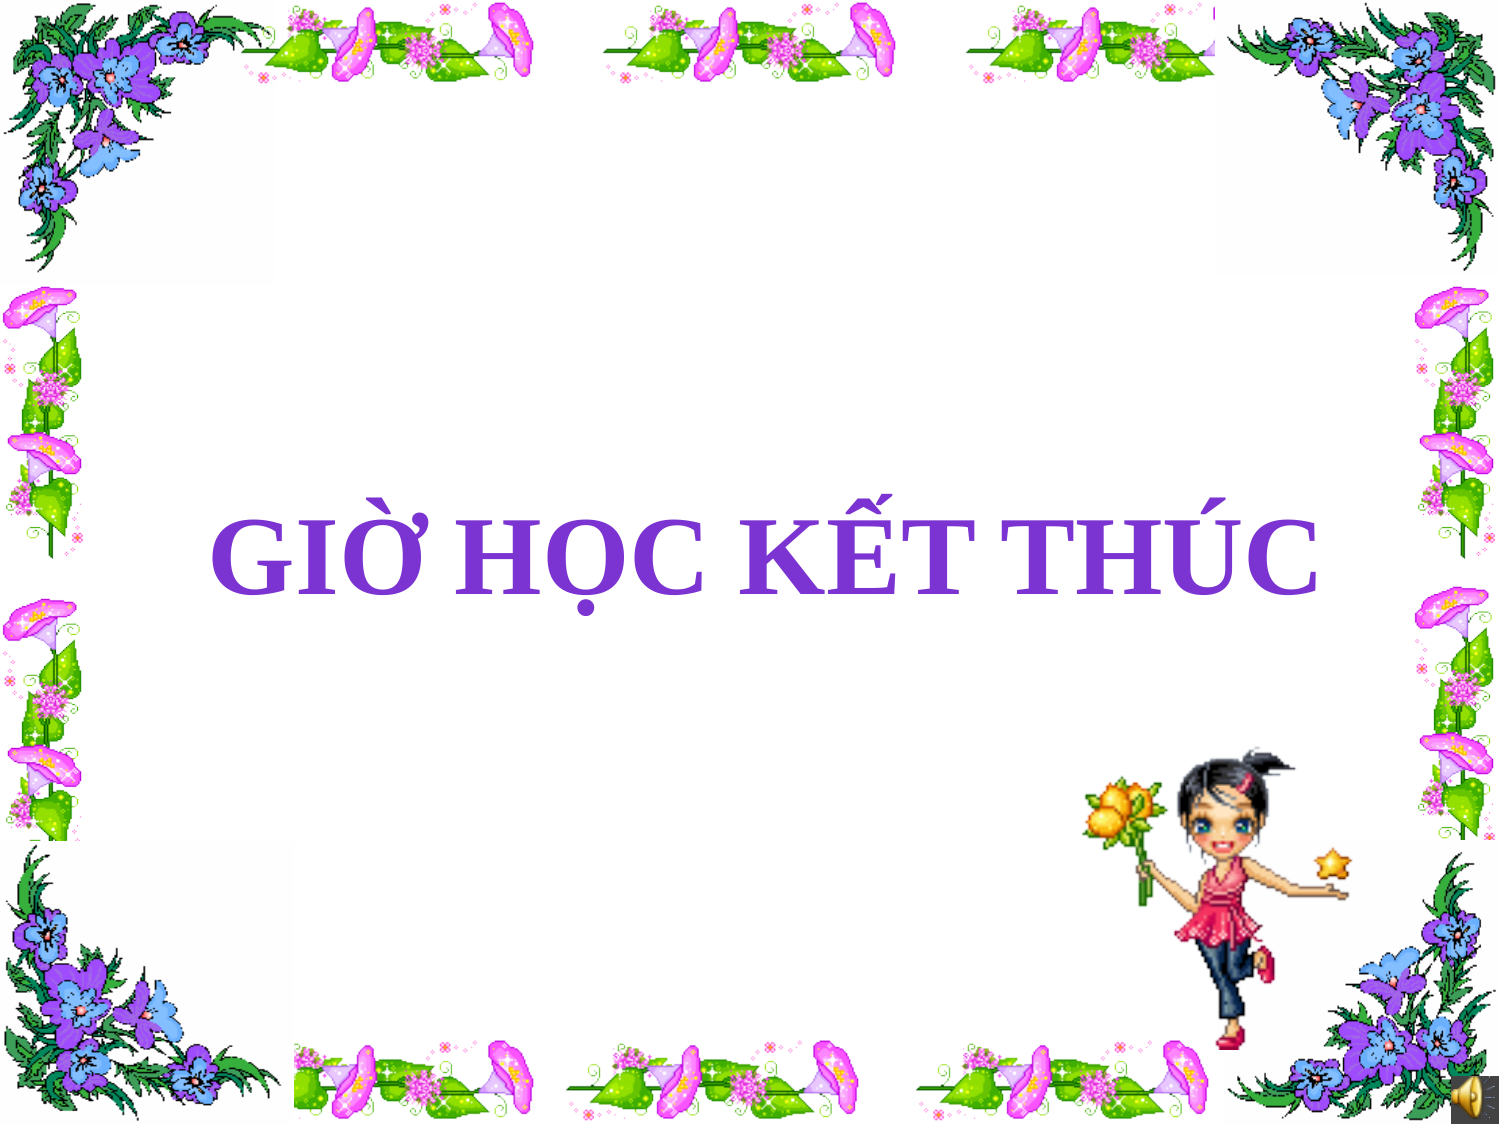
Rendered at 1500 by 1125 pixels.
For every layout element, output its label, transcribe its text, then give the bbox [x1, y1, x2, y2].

text_box Giờ học kết thúc [192, 474, 1342, 625]
picture [526, 901, 884, 1125]
picture [563, 0, 921, 224]
picture [0, 0, 559, 1125]
picture [885, 0, 1500, 1125]
